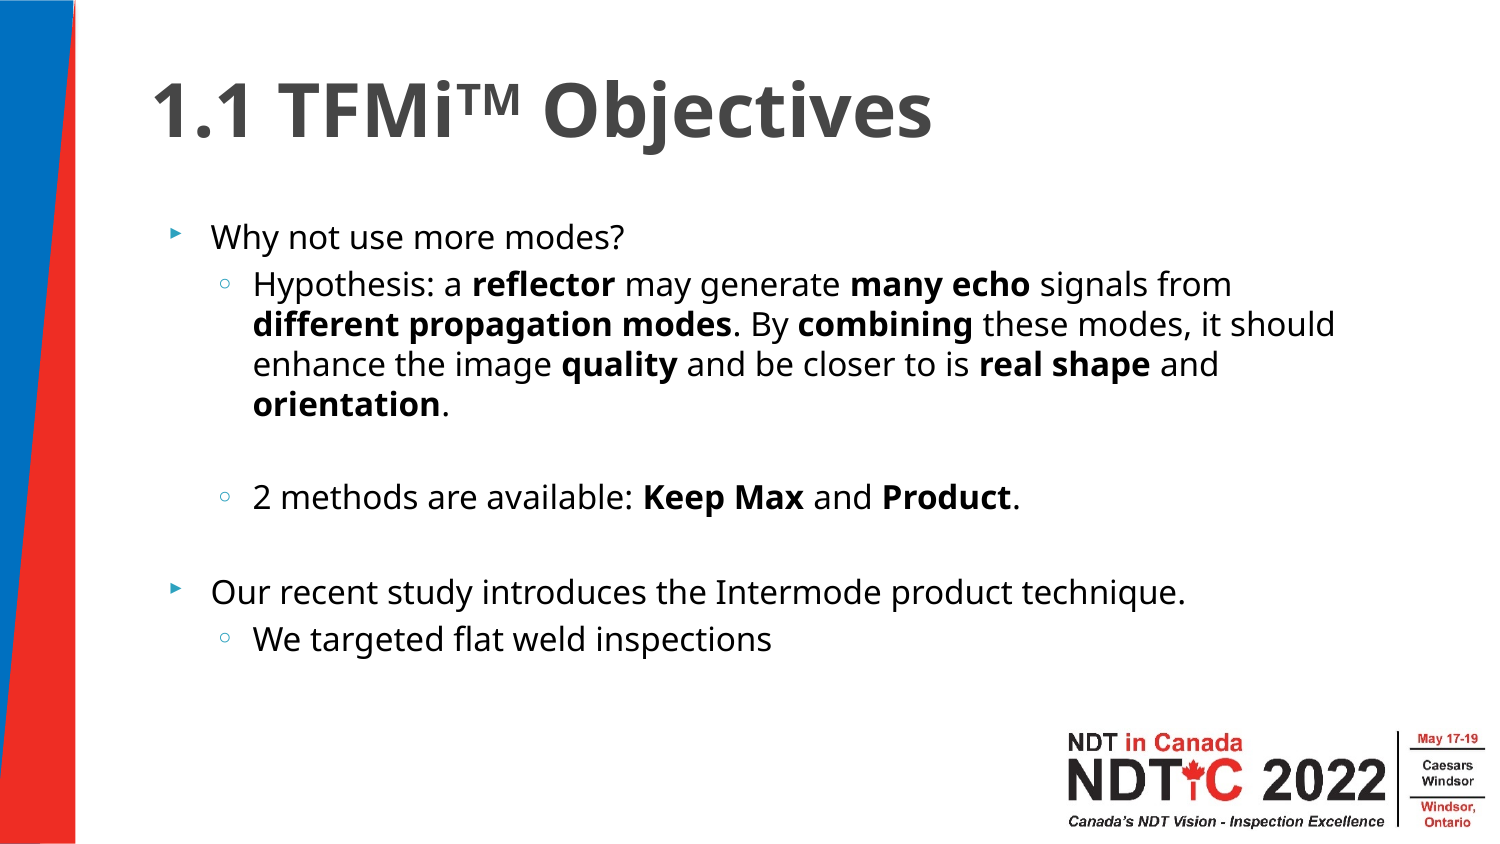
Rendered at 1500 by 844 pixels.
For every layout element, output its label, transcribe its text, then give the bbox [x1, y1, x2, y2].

text_box Why not use more modes? Hypothesis: a reflector may generate many echo signals from different propagation modes. By combining these modes, it should enhance the image quality and be closer to is real shape and orientation. 2 methods are available: Keep Max and Product. Our recent study introduces the Intermode product technique. We targeted flat weld inspections [135, 209, 1383, 682]
text_box 1.1 TFMiTM Objectives [135, 55, 1164, 162]
picture [1066, 728, 1486, 831]
